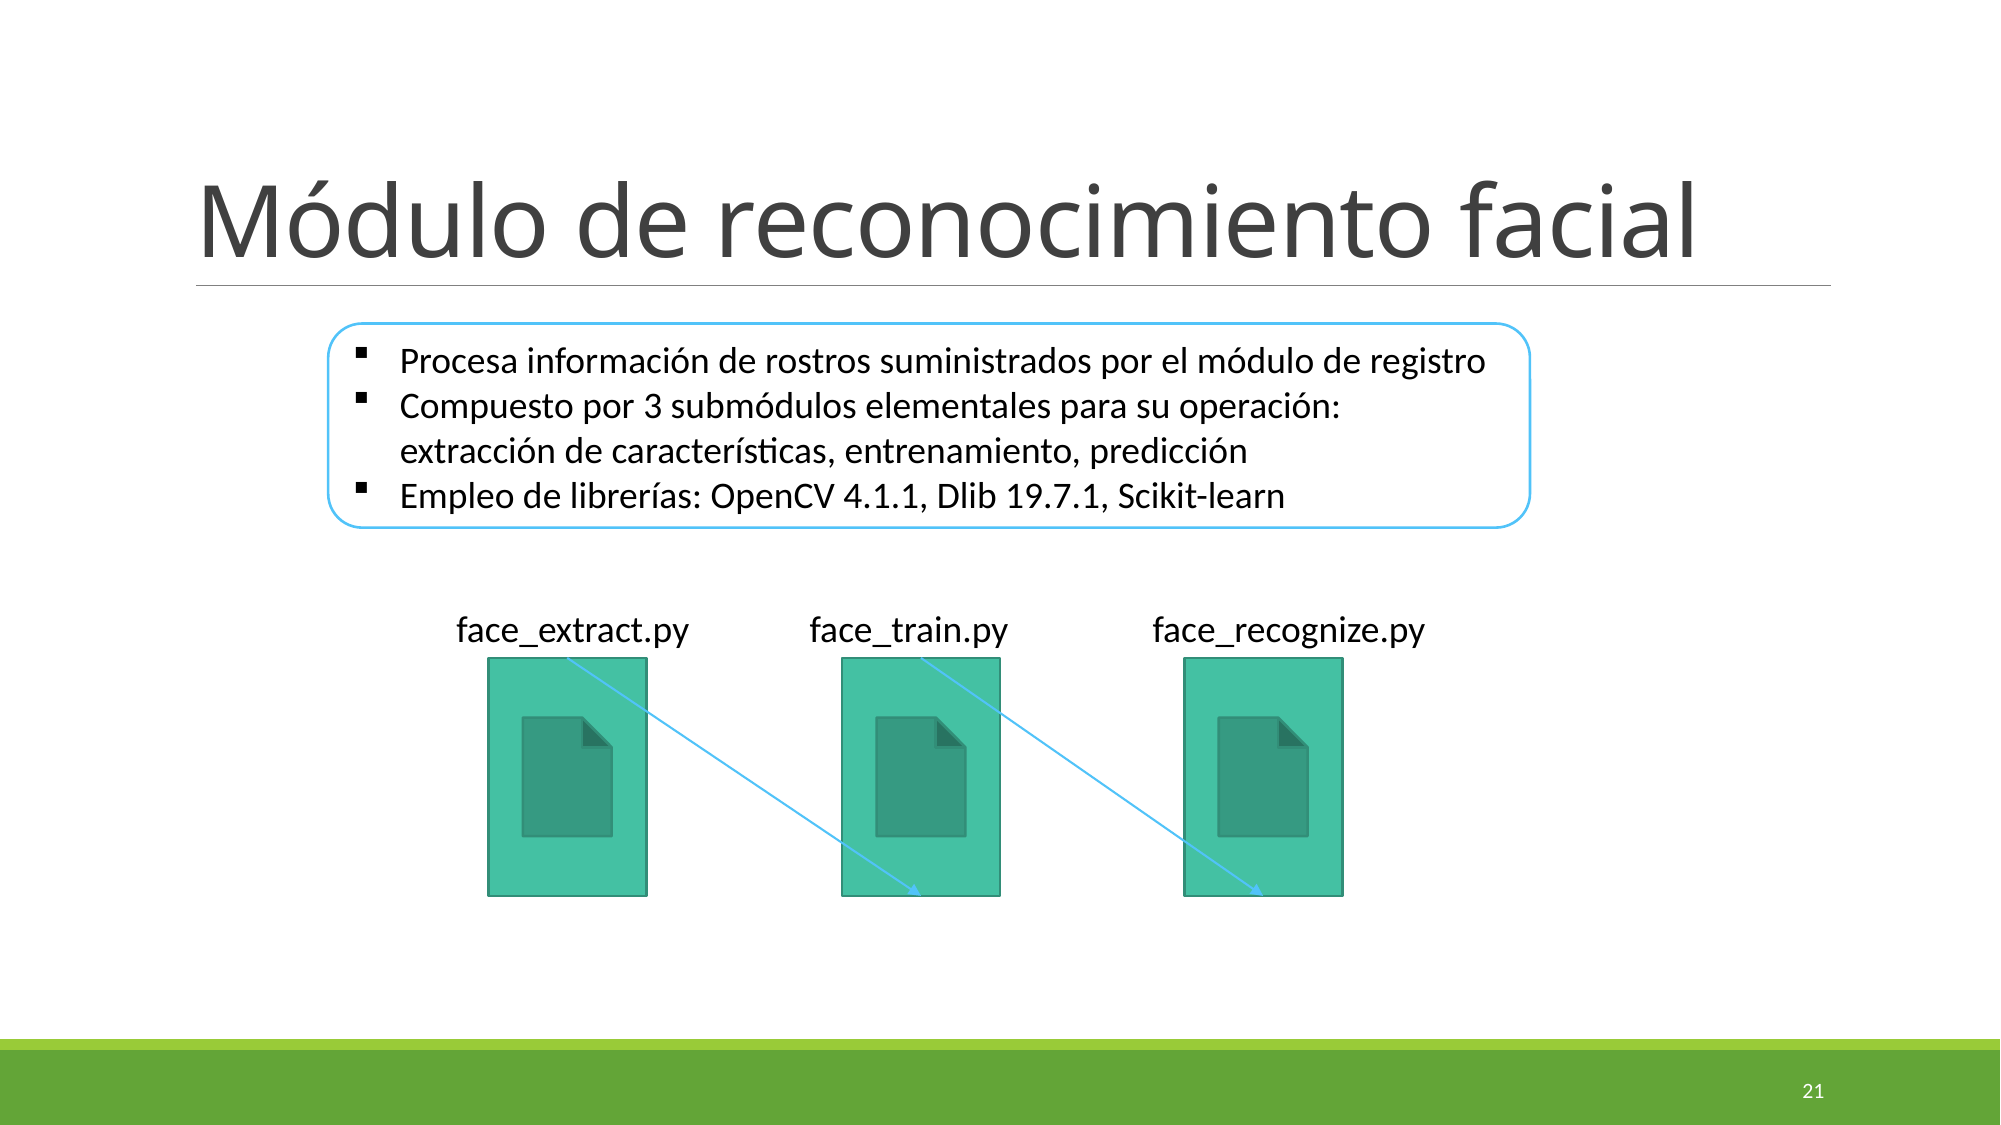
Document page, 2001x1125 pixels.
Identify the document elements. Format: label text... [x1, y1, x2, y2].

slide_number 21 [1624, 1059, 1840, 1120]
text_box [841, 657, 1001, 897]
text_box face_train.py [794, 597, 1024, 657]
text_box face_recognize.py [1137, 597, 1441, 657]
text_box [487, 657, 648, 897]
text_box [1183, 657, 1344, 897]
text_box face_extract.py [441, 597, 705, 657]
text_box Procesa información de rostros suministrados por el módulo de registro Compuesto por 3 submódulos elementales para su operación: extracción de características, entrenamiento, predicción Empleo de librerías: OpenCV 4.1.1, Dlib 19.7.1, Scikit-learn [326, 322, 1532, 529]
title Módulo de reconocimiento facial [180, 47, 1830, 285]
